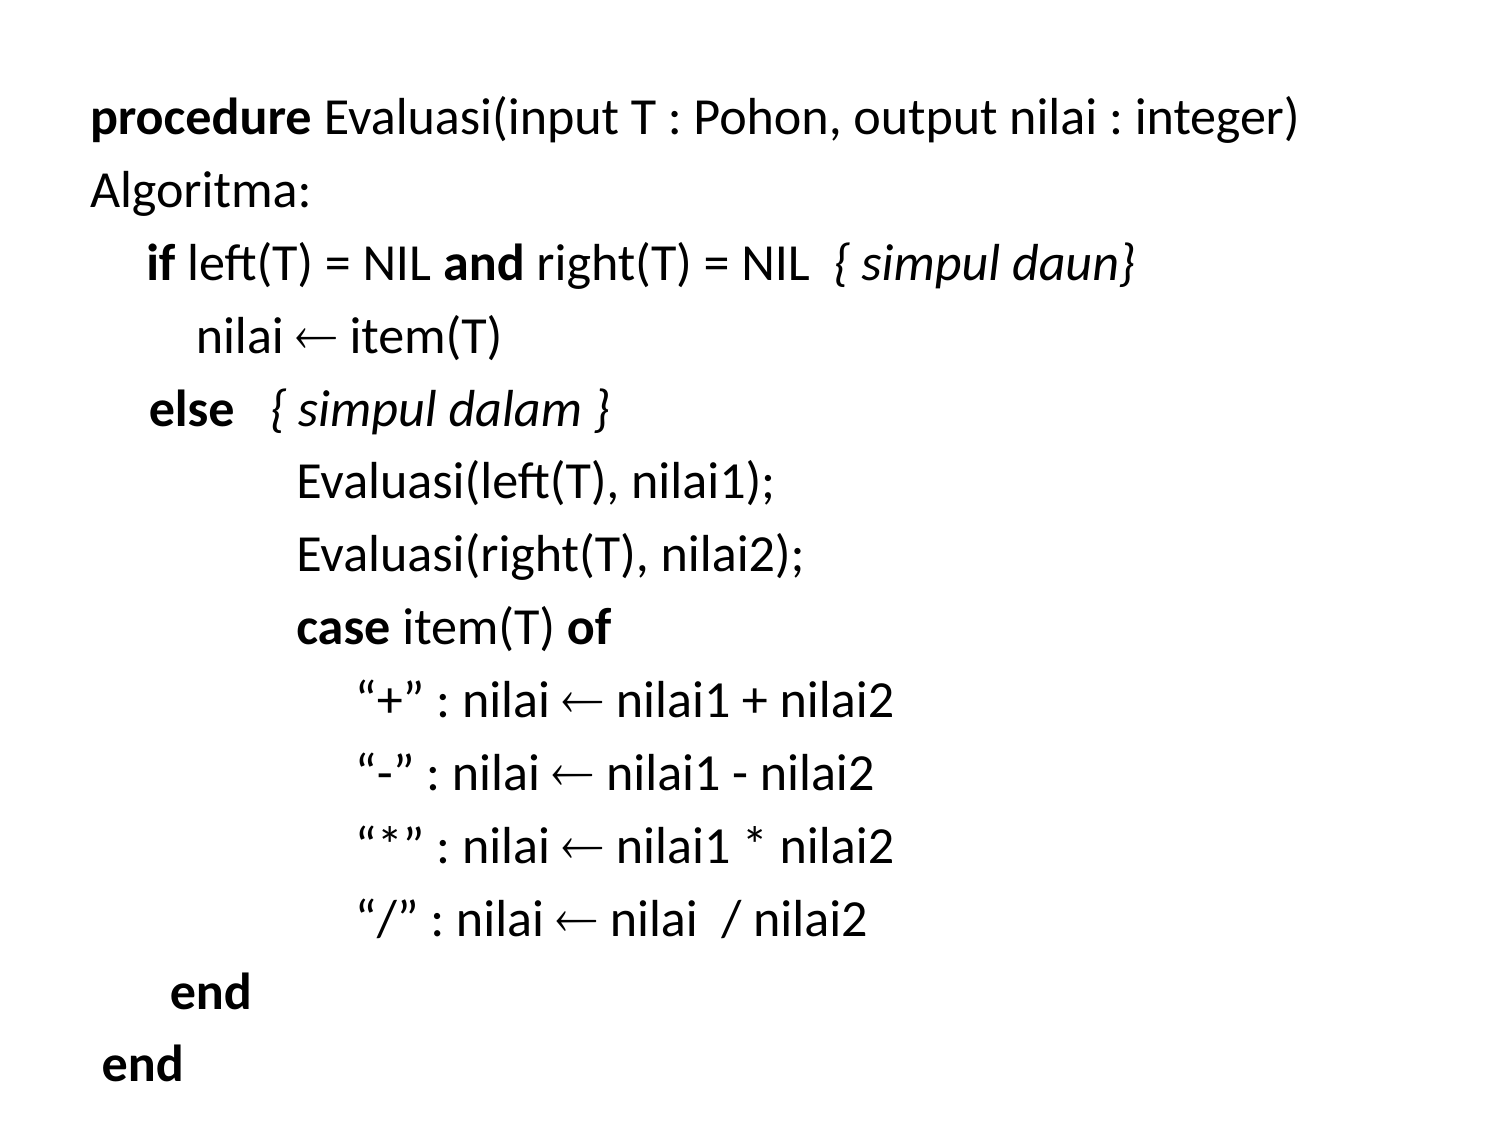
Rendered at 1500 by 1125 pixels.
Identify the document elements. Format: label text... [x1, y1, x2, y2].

list procedure Evaluasi(input T : Pohon, output nilai : integer) Algoritma: if left(T) = NIL and right(T) = NIL { simpul daun} nilai  item(T) else { simpul dalam } Evaluasi(left(T), nilai1); Evaluasi(right(T), nilai2); case item(T) of “+” : nilai  nilai1 + nilai2 “-” : nilai  nilai1 - nilai2 “*” : nilai  nilai1 * nilai2 “/” : nilai  nilai / nilai2 end end [75, 75, 1425, 1005]
